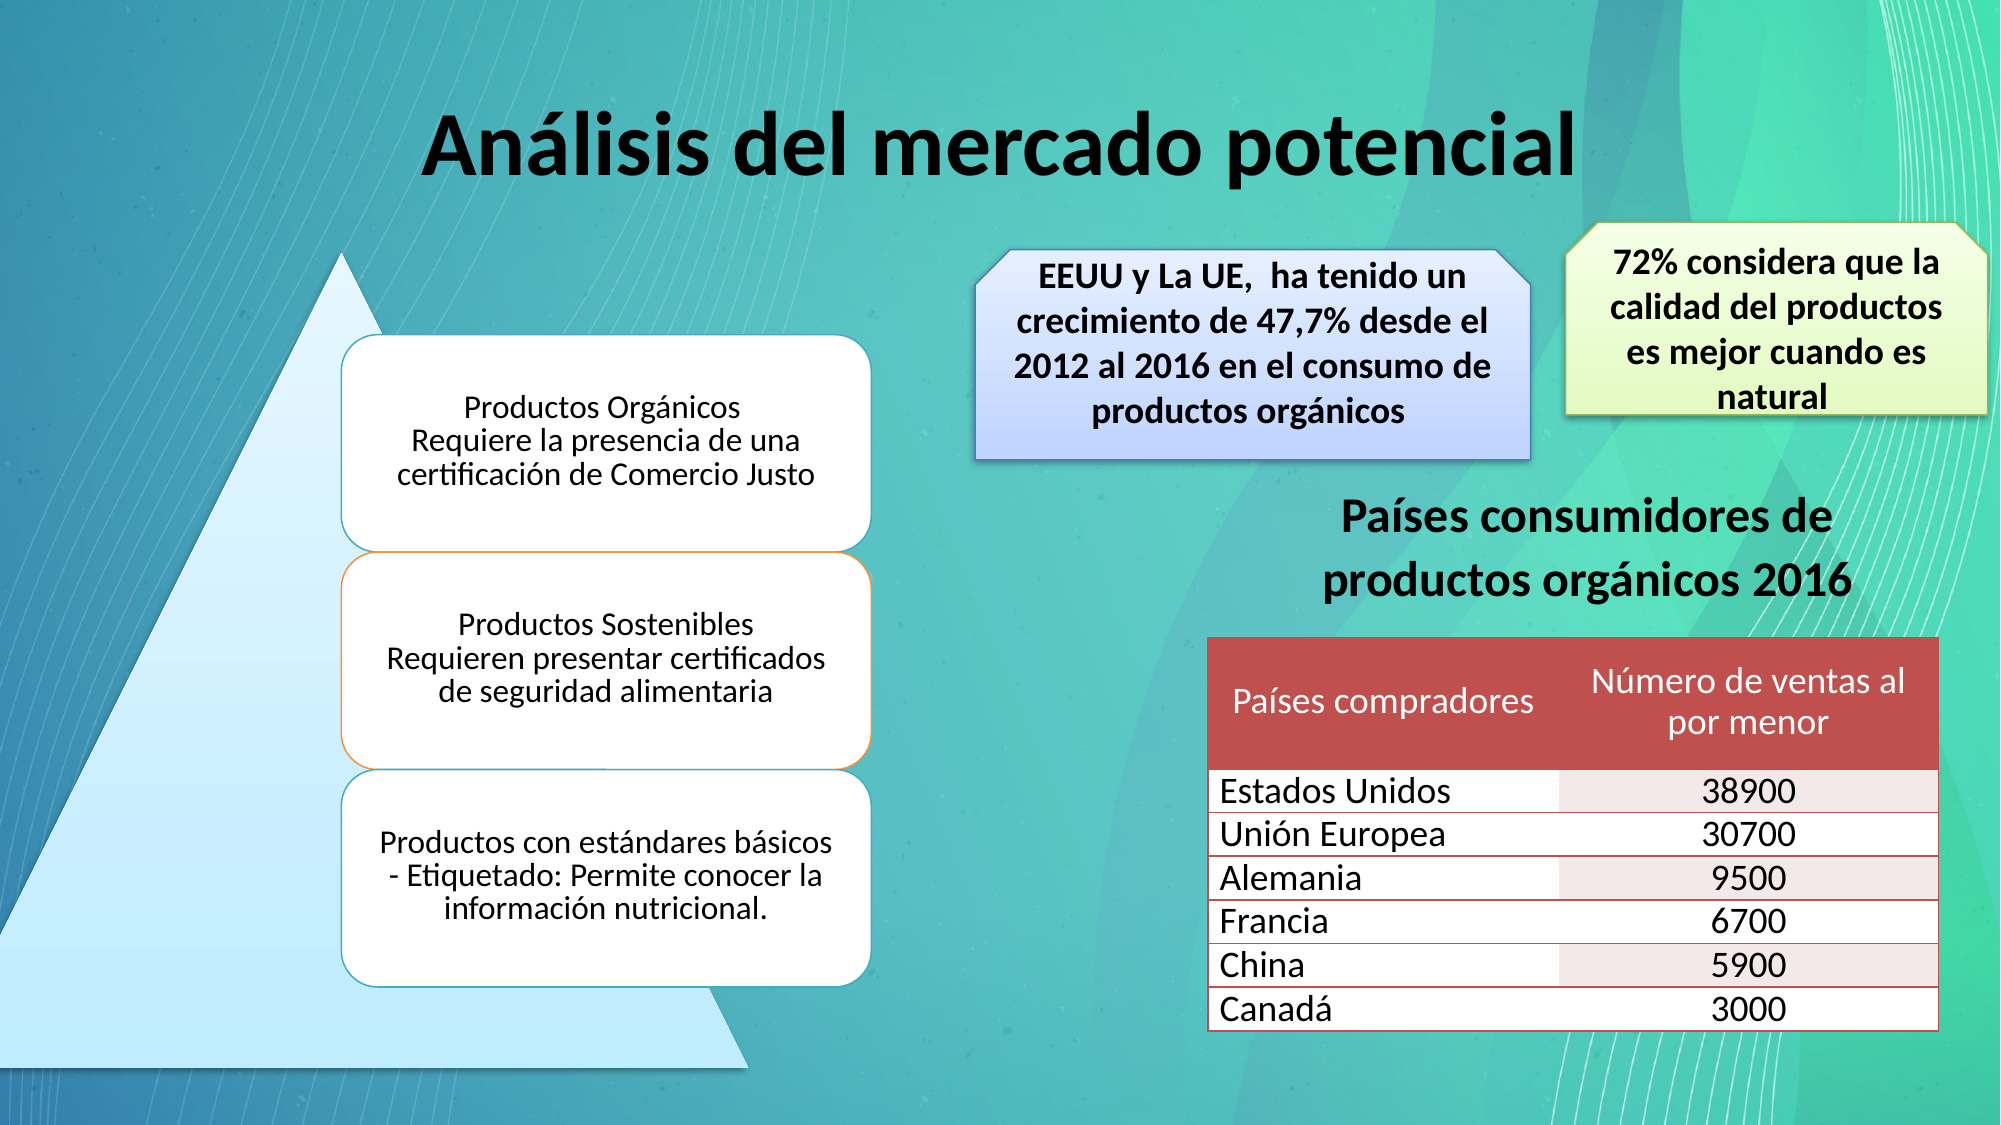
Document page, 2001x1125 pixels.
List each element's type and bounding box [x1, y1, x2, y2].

picture [0, 0, 2000, 1125]
text_box [0, 252, 1065, 1069]
